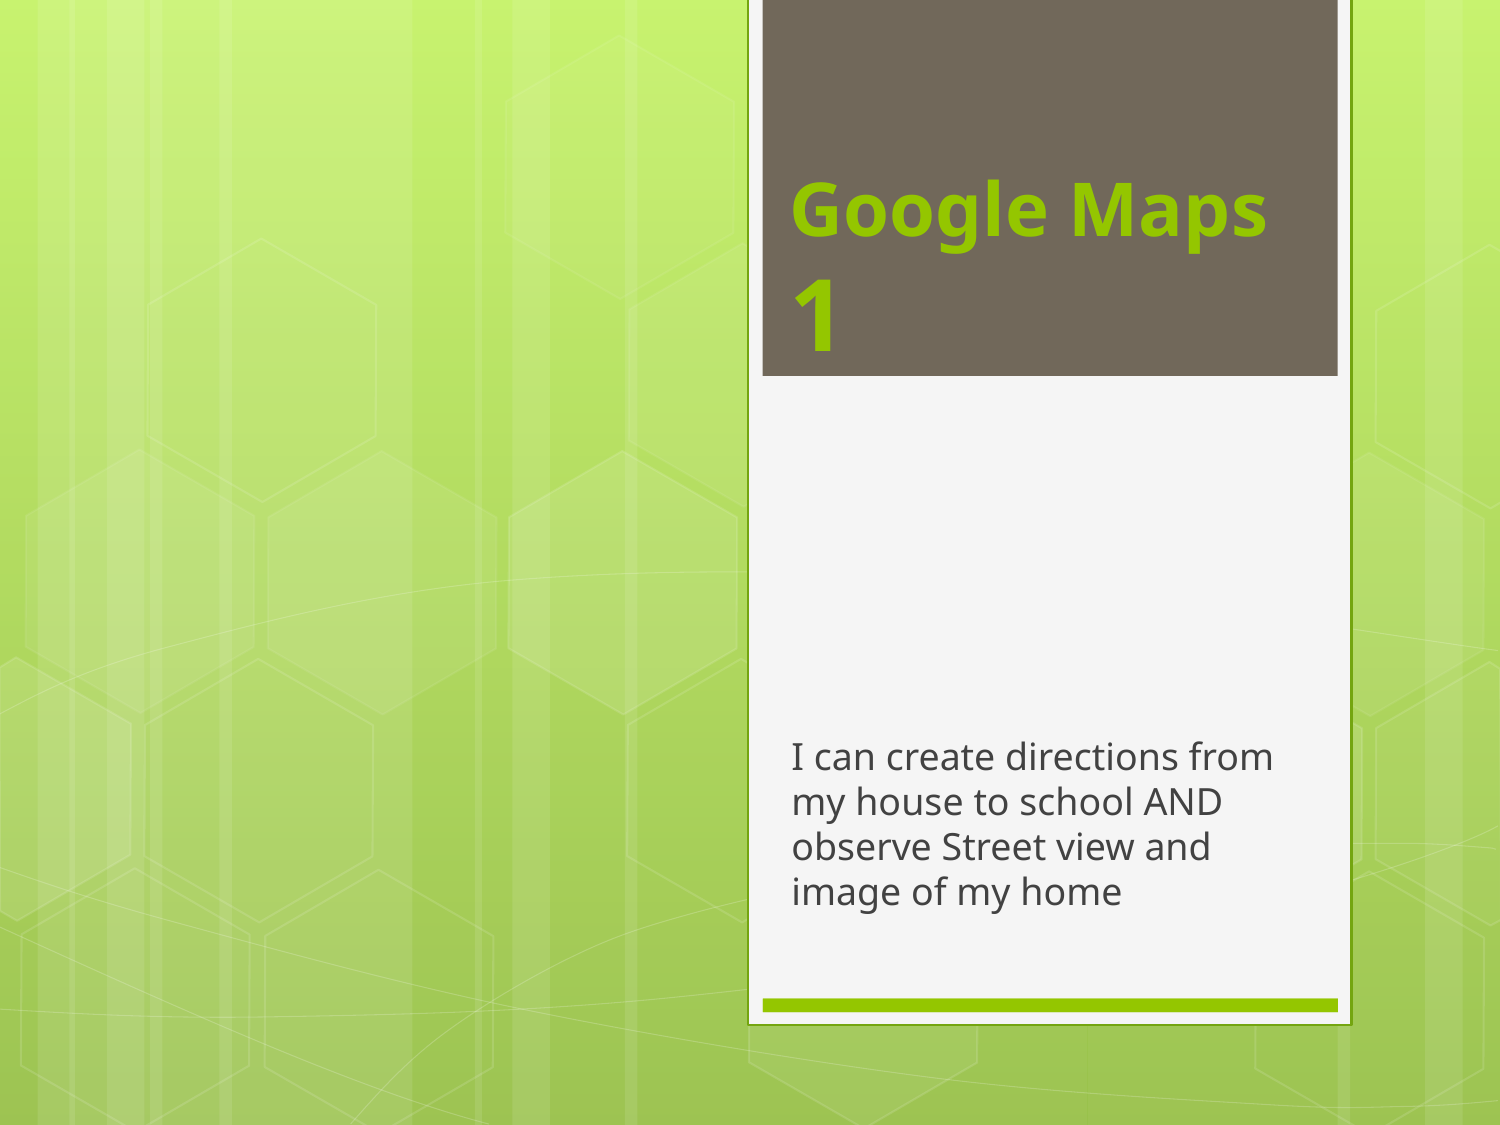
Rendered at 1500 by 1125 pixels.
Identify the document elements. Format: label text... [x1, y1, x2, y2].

title Google Maps 1 [774, 99, 1319, 380]
subtitle I can create directions from my house to school AND observe Street view and image of my home [776, 725, 1320, 933]
